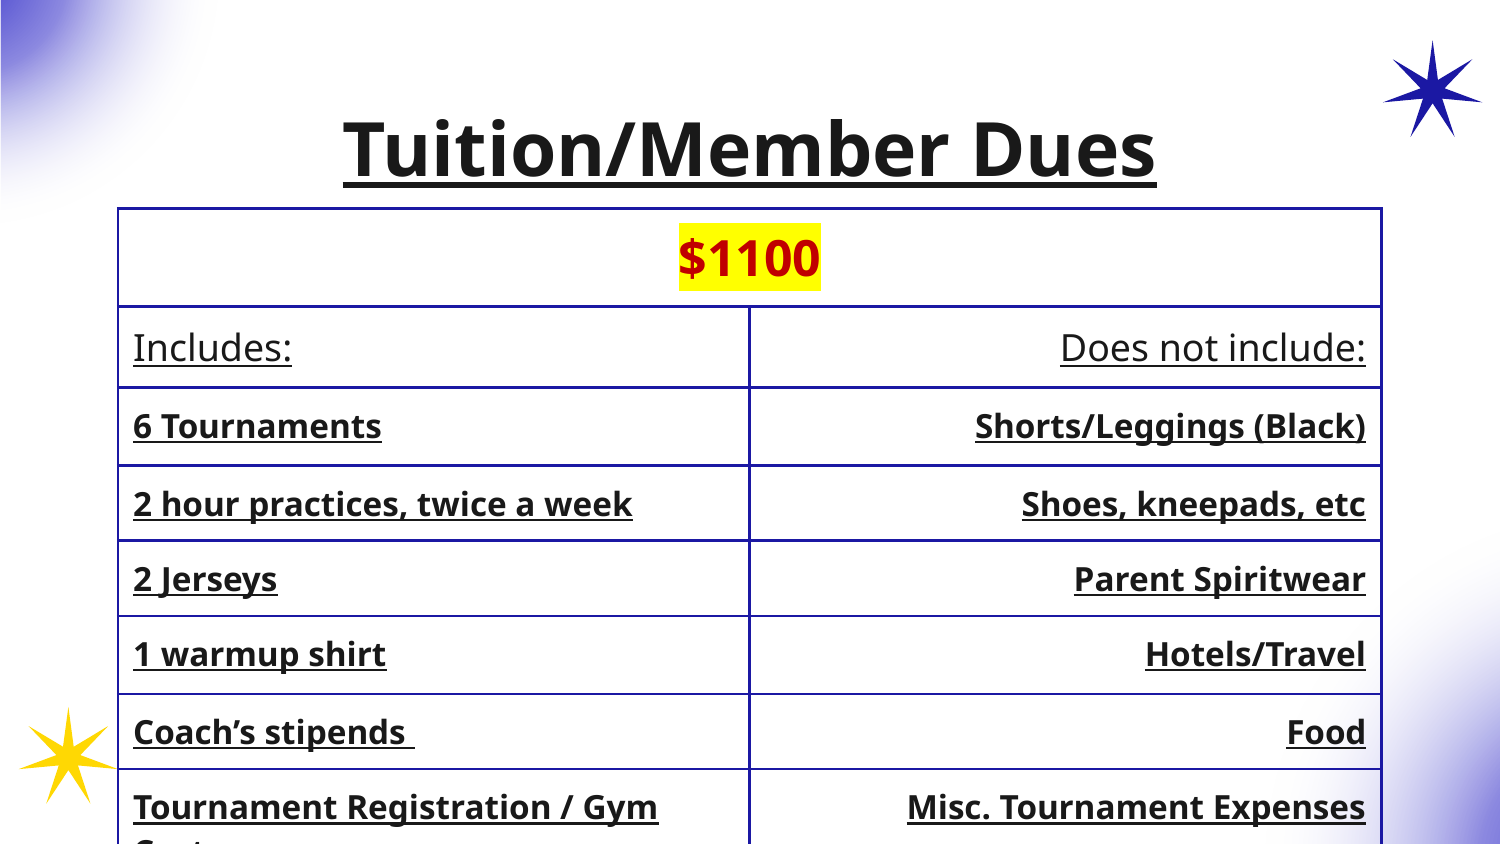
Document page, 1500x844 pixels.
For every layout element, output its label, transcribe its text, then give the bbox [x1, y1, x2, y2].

table_cell Shoes, kneepads, etc [751, 467, 1380, 539]
table_cell Coach’s stipends [119, 695, 748, 768]
table_cell Shorts/Leggings (Black) [751, 389, 1380, 464]
table_cell Hotels/Travel [751, 617, 1380, 693]
table_cell 6 Tournaments [119, 389, 748, 464]
table_cell 2 hour practices, twice a week [119, 467, 748, 539]
table_cell Includes: [119, 308, 748, 386]
table_cell 1 warmup shirt [119, 617, 748, 693]
table_cell 2 Jerseys [119, 542, 748, 615]
table_cell Parent Spiritwear [751, 542, 1380, 615]
table_cell Misc. Tournament Expenses [751, 770, 1380, 844]
table_header $1100 [119, 210, 1380, 305]
table_cell Does not include: [751, 308, 1380, 386]
table_cell Tournament Registration / Gym Costs [119, 770, 748, 844]
title Tuition/Member Dues [118, 72, 1382, 167]
table_cell Food [751, 695, 1380, 768]
